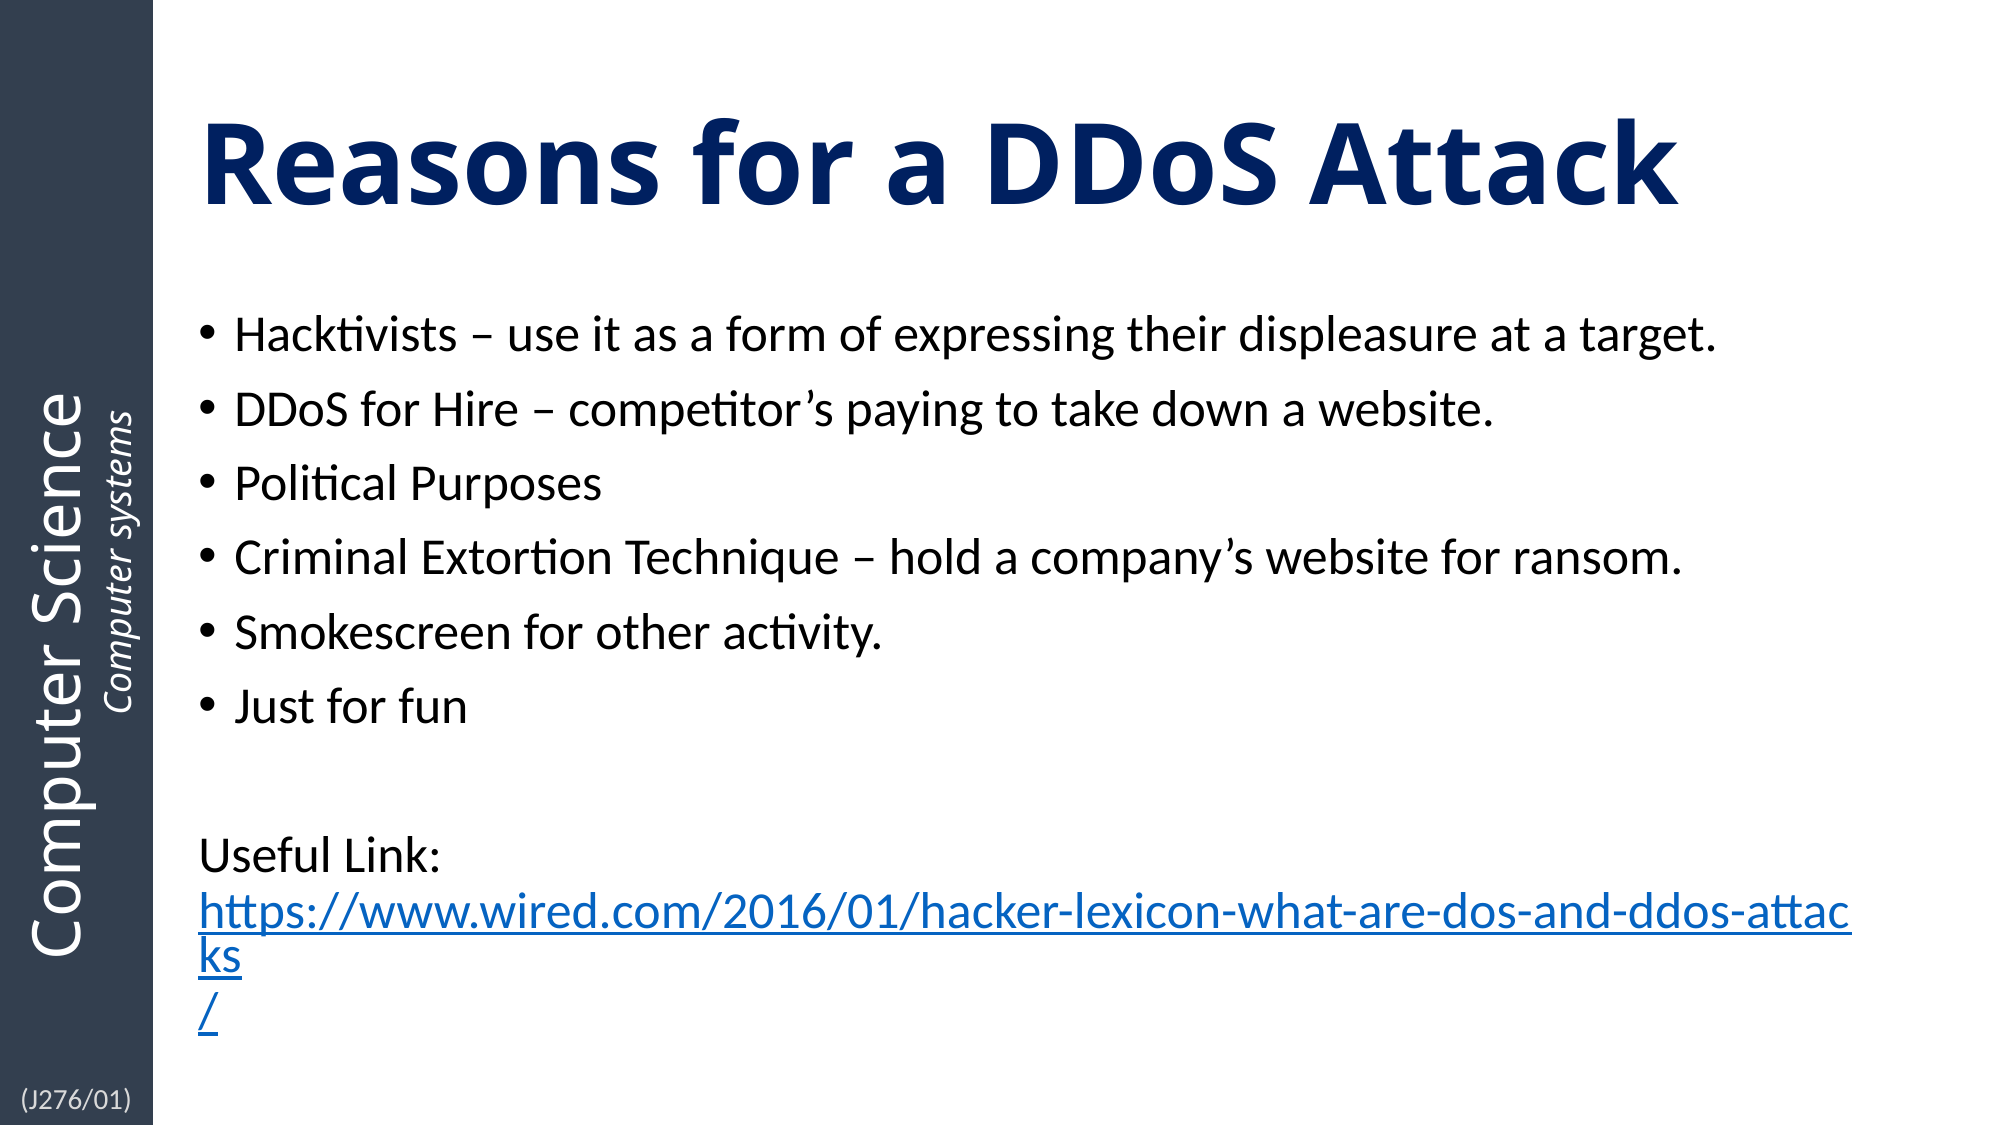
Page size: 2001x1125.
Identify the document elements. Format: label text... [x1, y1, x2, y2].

title Reasons for a DDoS Attack [183, 59, 1863, 278]
list Hacktivists – use it as a form of expressing their displeasure at a target. DDoS for Hire – competitor’s paying to take down a website. Political Purposes Criminal Extortion Technique – hold a company’s website for ransom. Smokescreen for other activity. Just for fun Useful Link: https://www.wired.com/2016/01/hacker-lexicon-what-are-dos-and-ddos-attacks/ [183, 299, 1863, 1014]
